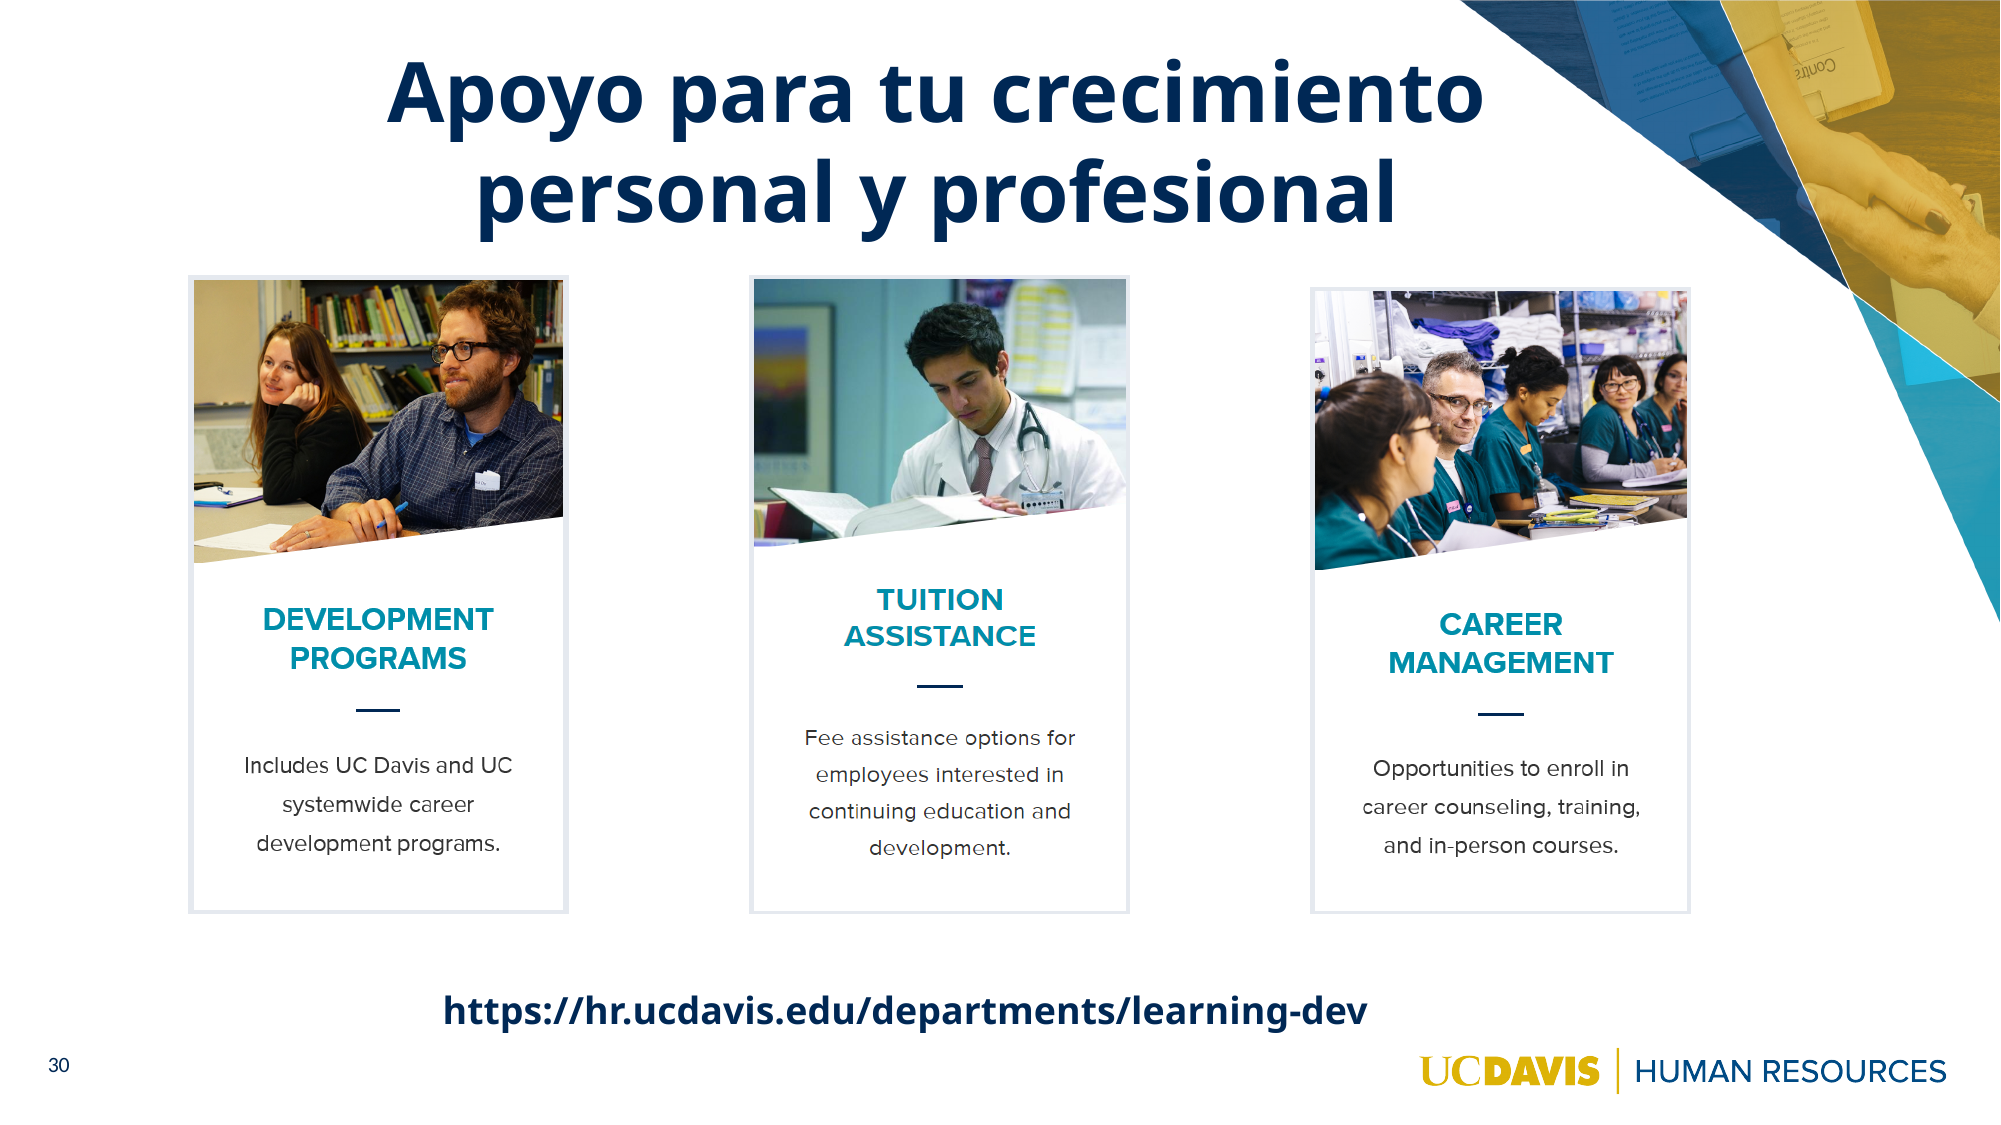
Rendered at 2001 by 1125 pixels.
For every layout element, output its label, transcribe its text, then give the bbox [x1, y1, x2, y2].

picture [1309, 0, 2000, 915]
picture [187, 274, 569, 915]
picture [1409, 1034, 1966, 1102]
picture [748, 274, 1131, 915]
title Apoyo para tu crecimiento personal y profesional [232, 31, 1643, 300]
list https://hr.ucdavis.edu/departments/learning-dev [427, 979, 1447, 1052]
